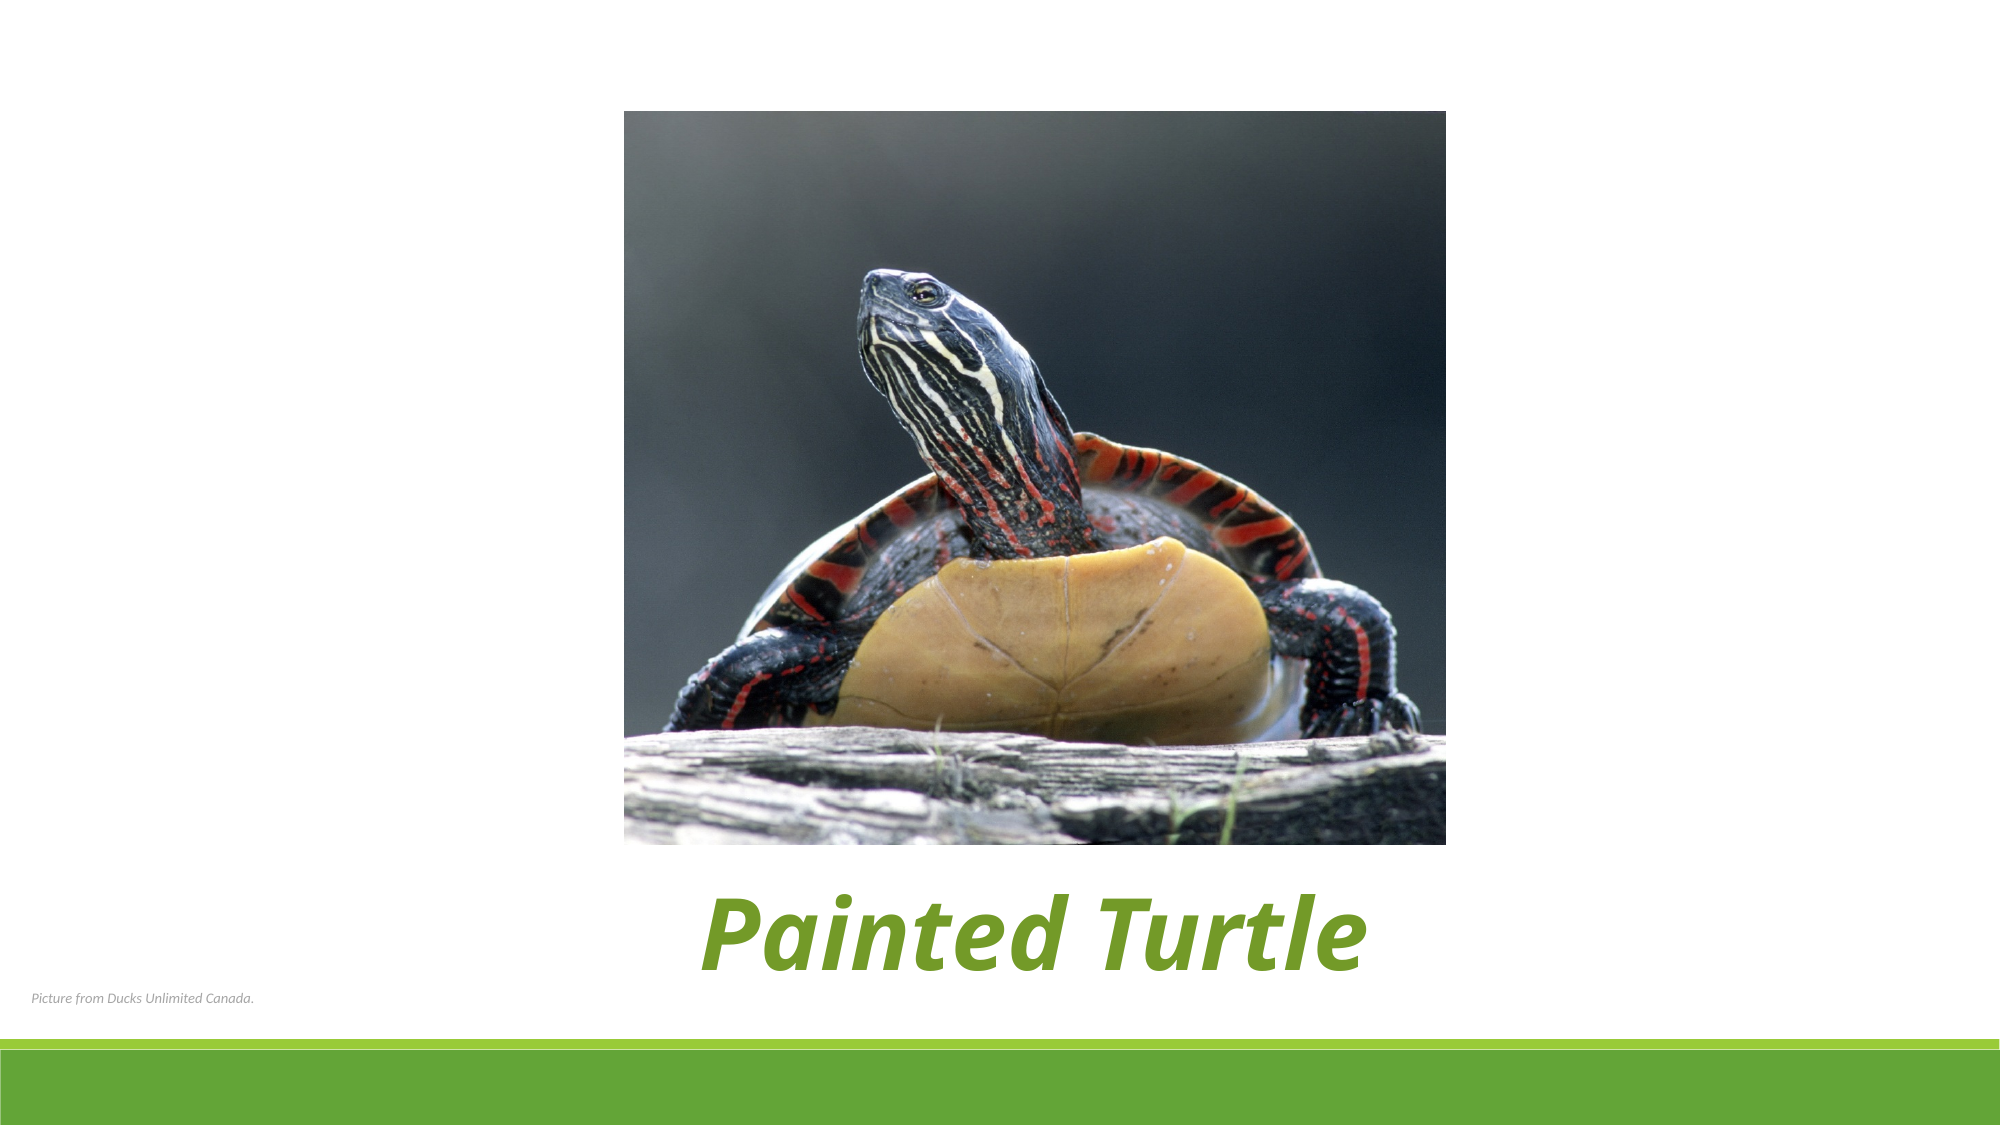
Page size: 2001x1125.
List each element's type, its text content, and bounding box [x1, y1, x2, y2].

picture [624, 111, 1446, 845]
text_box Painted Turtle [318, 863, 1751, 998]
text_box Picture from Ducks Unlimited Canada. [16, 981, 394, 1014]
